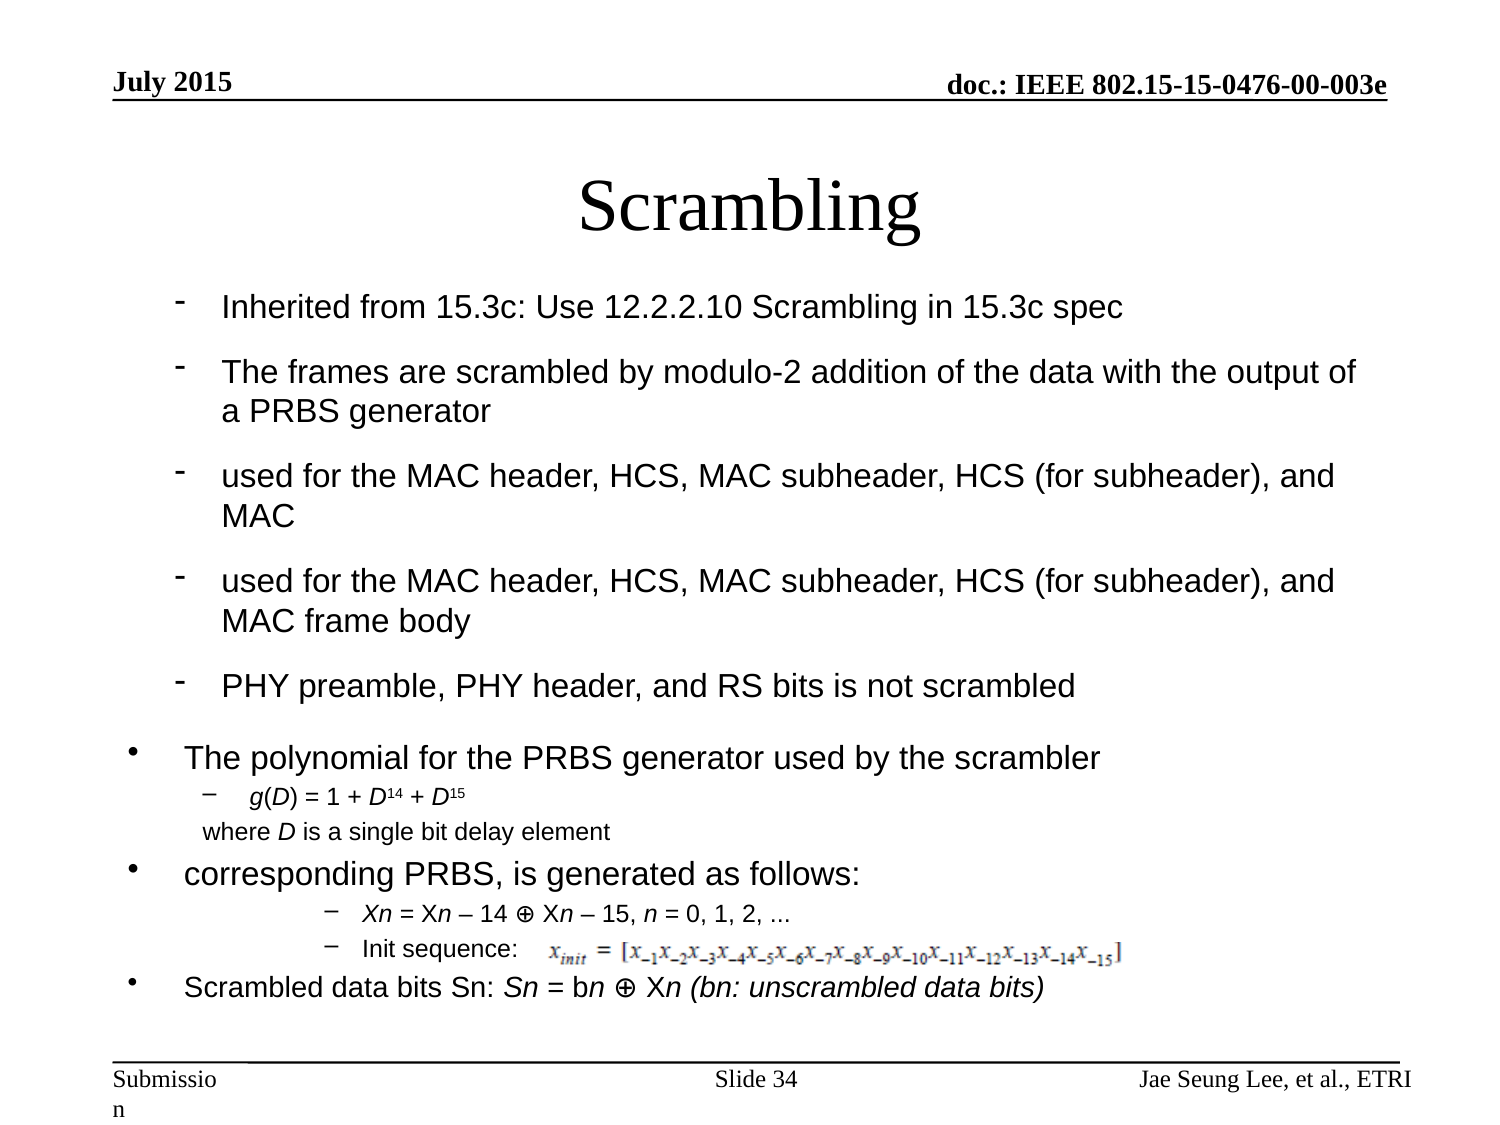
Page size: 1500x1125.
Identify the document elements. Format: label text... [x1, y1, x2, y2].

footer Jae Seung Lee, et al., ETRI [900, 1062, 1413, 1093]
list Inherited from 15.3c: Use 12.2.2.10 Scrambling in 15.3c spec The frames are scrambled by modulo-2 addition of the data with the output of a PRBS generator used for the MAC header, HCS, MAC subheader, HCS (for subheader), and MAC used for the MAC header, HCS, MAC subheader, HCS (for subheader), and MAC frame body PHY preamble, PHY header, and RS bits is not scrambled The polynomial for the PRBS generator used by the scrambler g(D) = 1 + D14 + D15 where D is a single bit delay element corresponding PRBS, is generated as follows: Xn = Xn – 14 ⊕ Xn – 15, n = 0, 1, 2, ... Init sequence: Scrambled data bits Sn: Sn = bn ⊕ Xn (bn: unscrambled data bits) [112, 277, 1388, 953]
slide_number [112, 62, 375, 98]
title Scrambling [112, 112, 1388, 277]
picture [525, 942, 1151, 968]
slide_number Slide 34 [712, 1062, 800, 1093]
